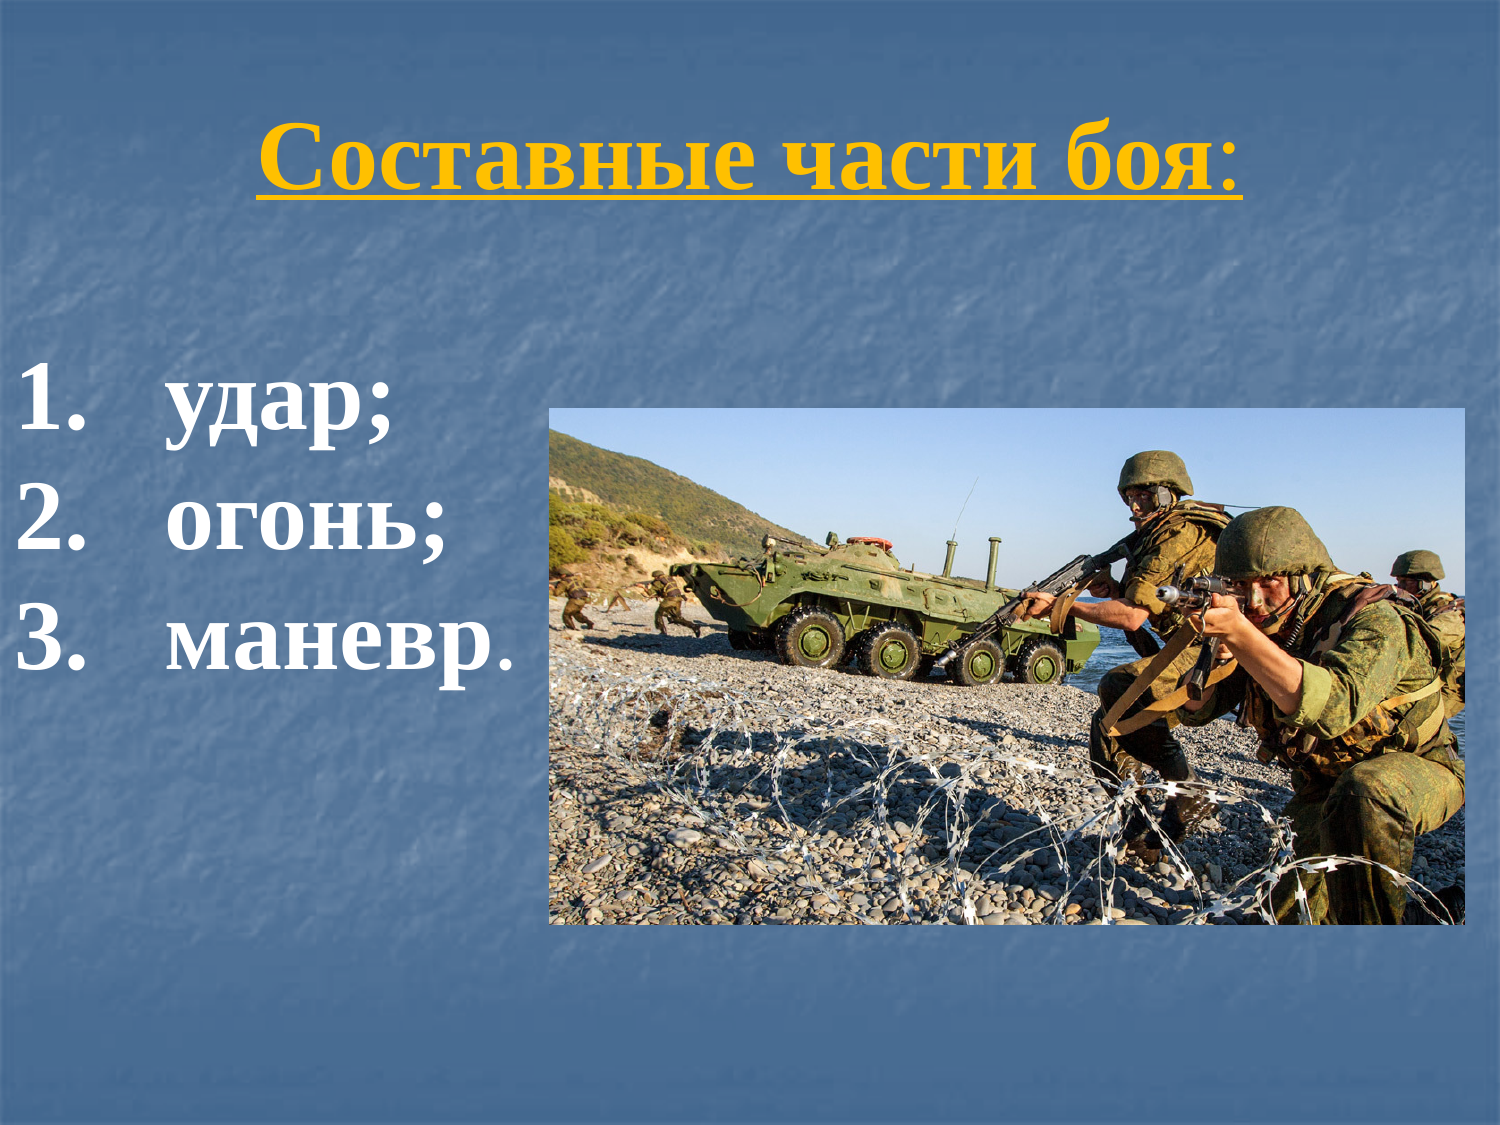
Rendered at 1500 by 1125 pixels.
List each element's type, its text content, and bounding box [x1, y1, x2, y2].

text_box Составные части боя: удар; огонь; маневр. [0, 82, 1500, 697]
picture [548, 408, 1465, 925]
